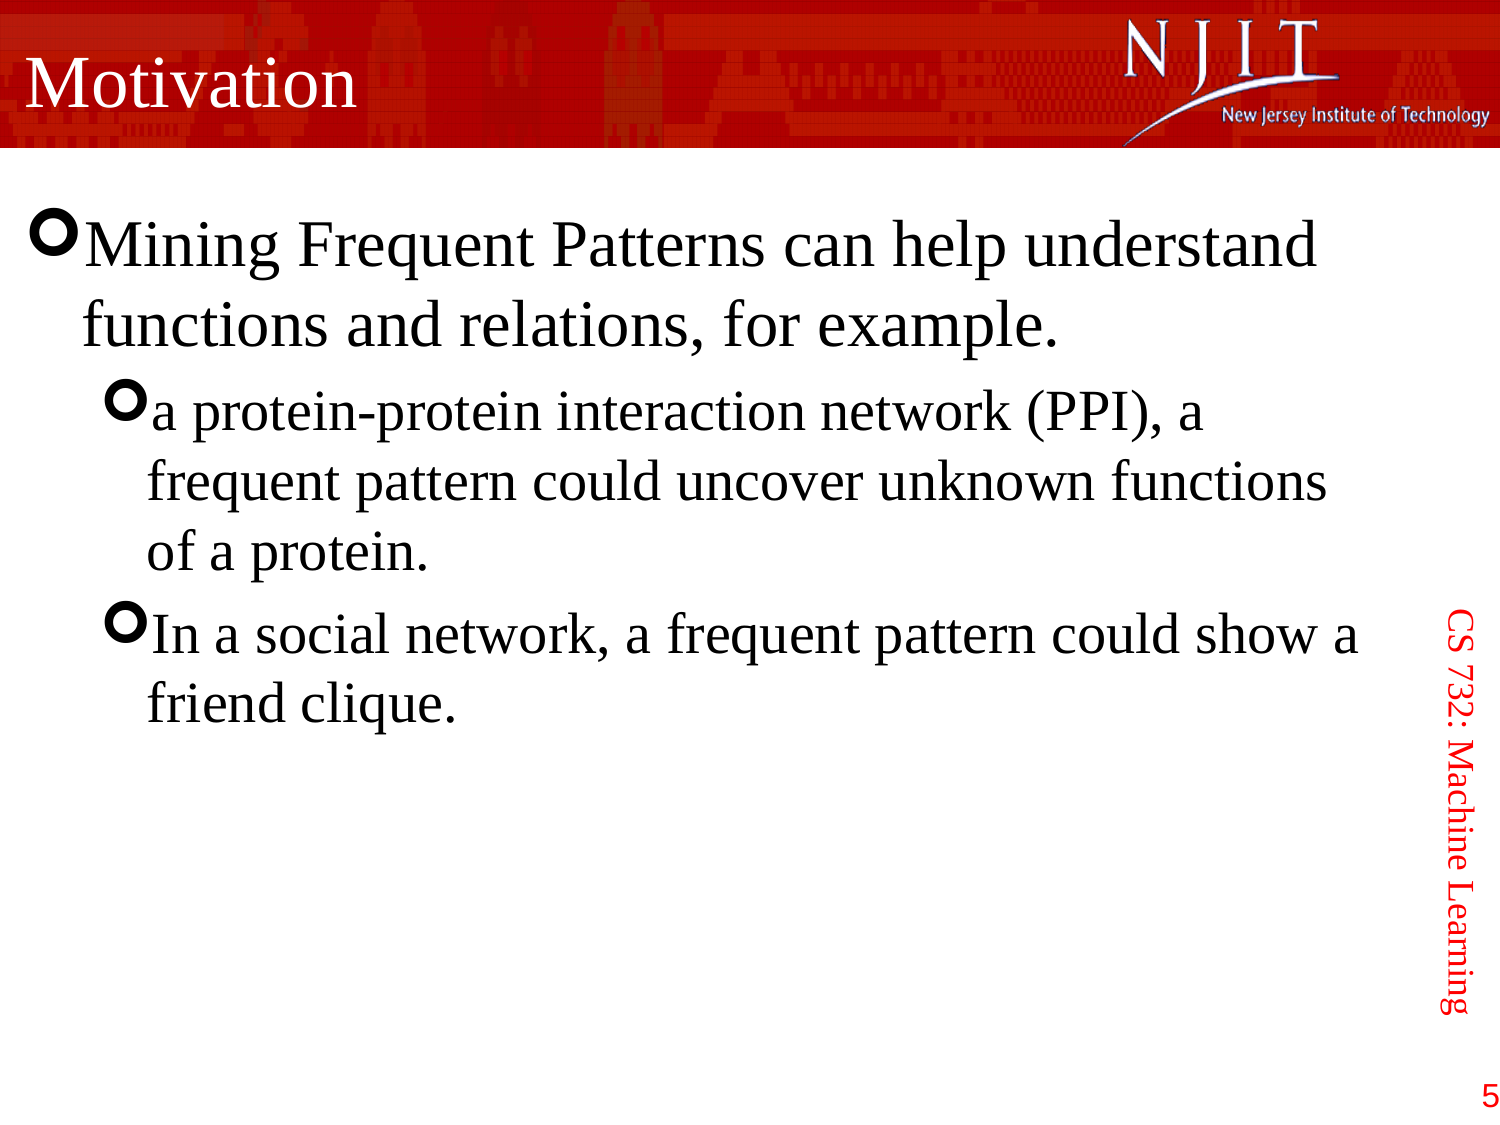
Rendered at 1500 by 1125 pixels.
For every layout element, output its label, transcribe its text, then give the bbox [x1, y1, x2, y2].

text_box CS 732: Machine Learning [1433, 187, 1494, 1024]
text_box 5 [1400, 1073, 1500, 1115]
list Mining Frequent Patterns can help understand functions and relations, for example. a protein-protein interaction network (PPI), a frequent pattern could uncover unknown functions of a protein. In a social network, a frequent pattern could show a friend clique. [24, 200, 1388, 1063]
picture [0, 0, 1500, 148]
title Motivation [24, 3, 1500, 180]
